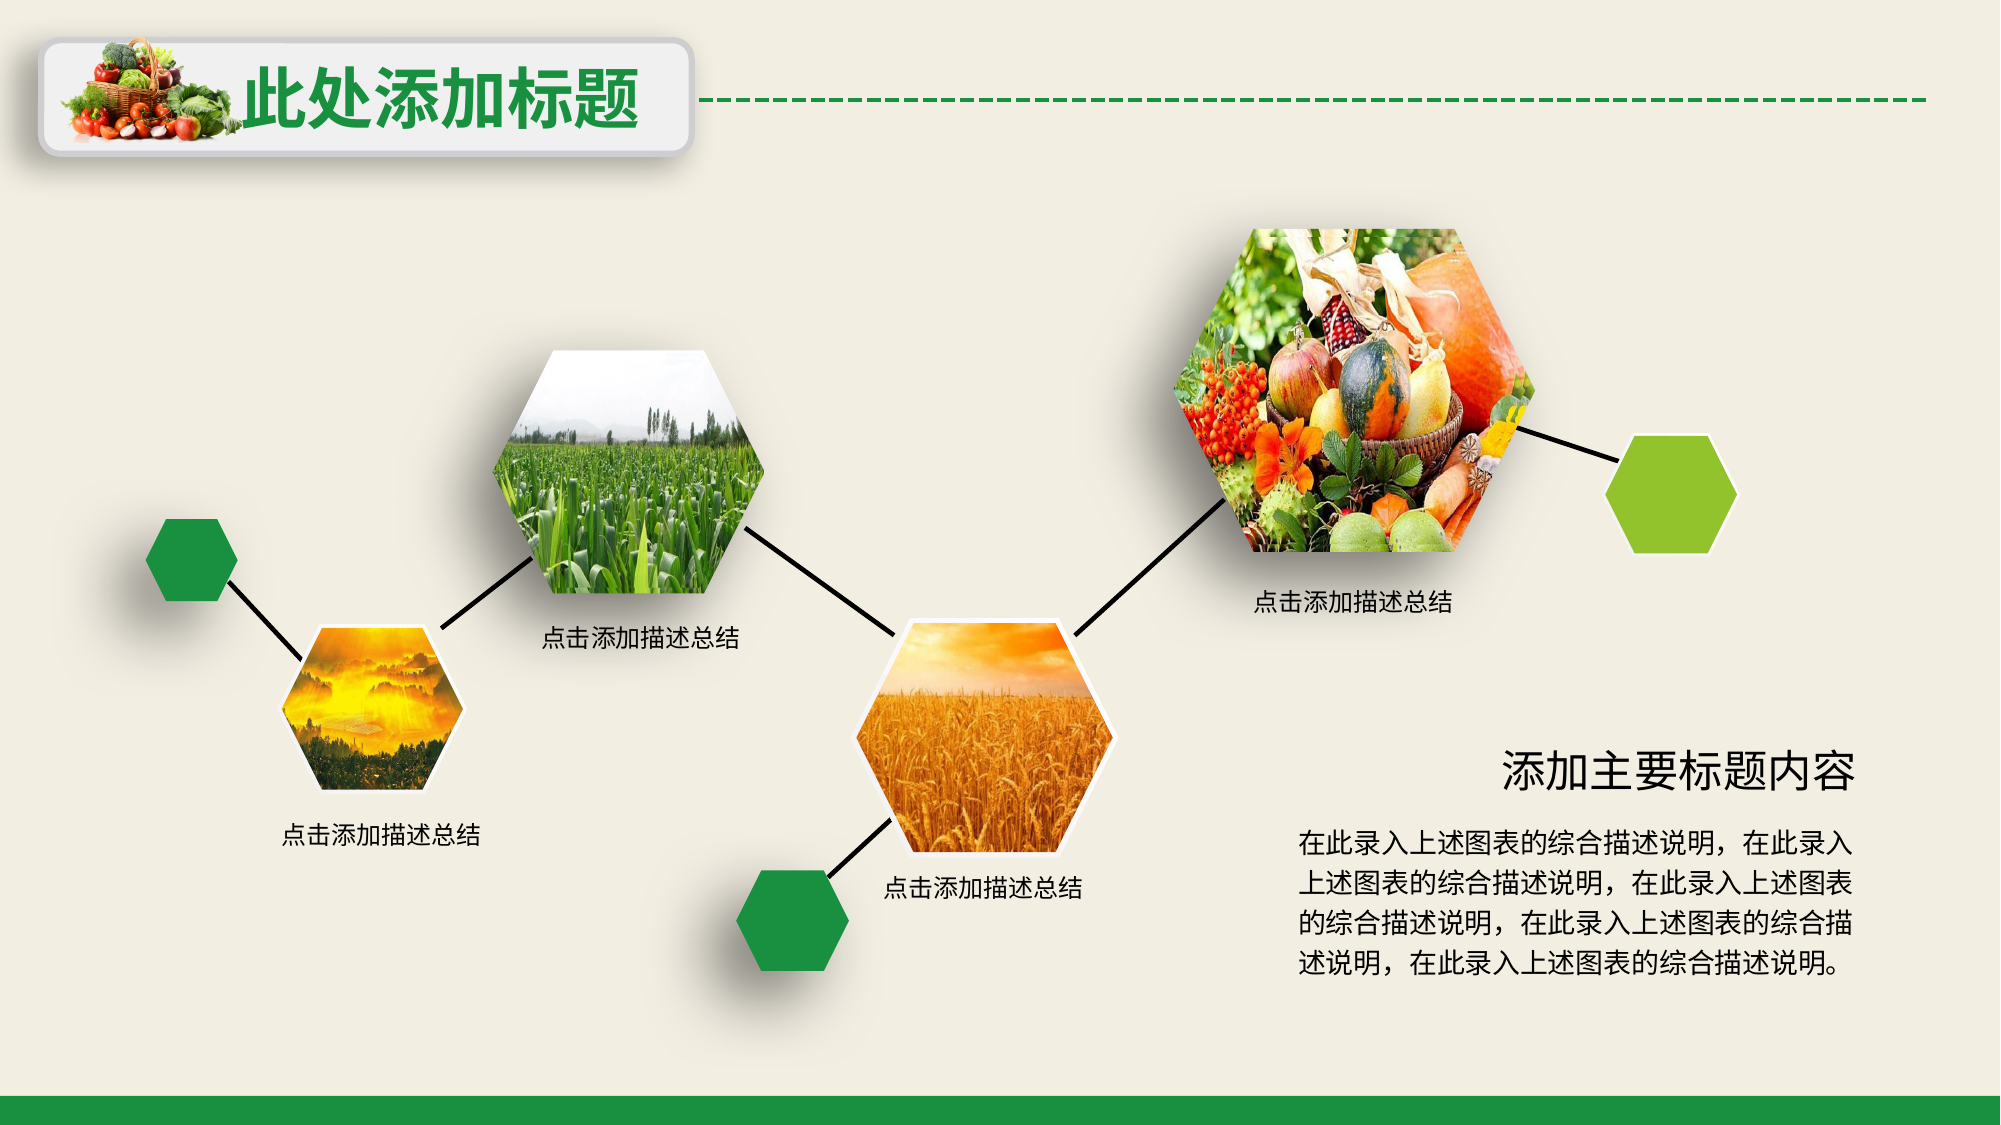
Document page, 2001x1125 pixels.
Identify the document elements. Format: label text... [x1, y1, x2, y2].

text_box 此处添加标题 [225, 49, 656, 145]
text_box 点击添加描述总结 [524, 616, 823, 662]
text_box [1172, 228, 1536, 553]
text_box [850, 618, 1119, 858]
text_box 在此录入上述图表的综合描述说明，在此录入上述图表的综合描述说明，在此录入上述图表的综合描述说明，在此录入上述图表的综合描述说明，在此录入上述图表的综合描述说明。 [1283, 811, 1883, 987]
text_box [736, 870, 849, 972]
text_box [145, 519, 238, 602]
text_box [828, 816, 894, 878]
text_box [251, 40, 692, 100]
text_box 点击添加描述总结 [264, 812, 563, 858]
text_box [1536, 425, 1634, 466]
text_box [1602, 433, 1741, 557]
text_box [277, 624, 468, 794]
text_box [0, 1095, 2000, 1125]
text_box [441, 557, 532, 629]
text_box [43, 101, 692, 154]
picture [41, 28, 251, 143]
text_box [228, 581, 423, 790]
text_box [1074, 499, 1225, 636]
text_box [745, 527, 895, 636]
text_box 点击添加描述总结 [1236, 579, 1536, 625]
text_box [492, 350, 765, 594]
text_box 添加主要标题内容 [1367, 733, 1876, 806]
text_box 点击添加描述总结 [866, 866, 1166, 912]
